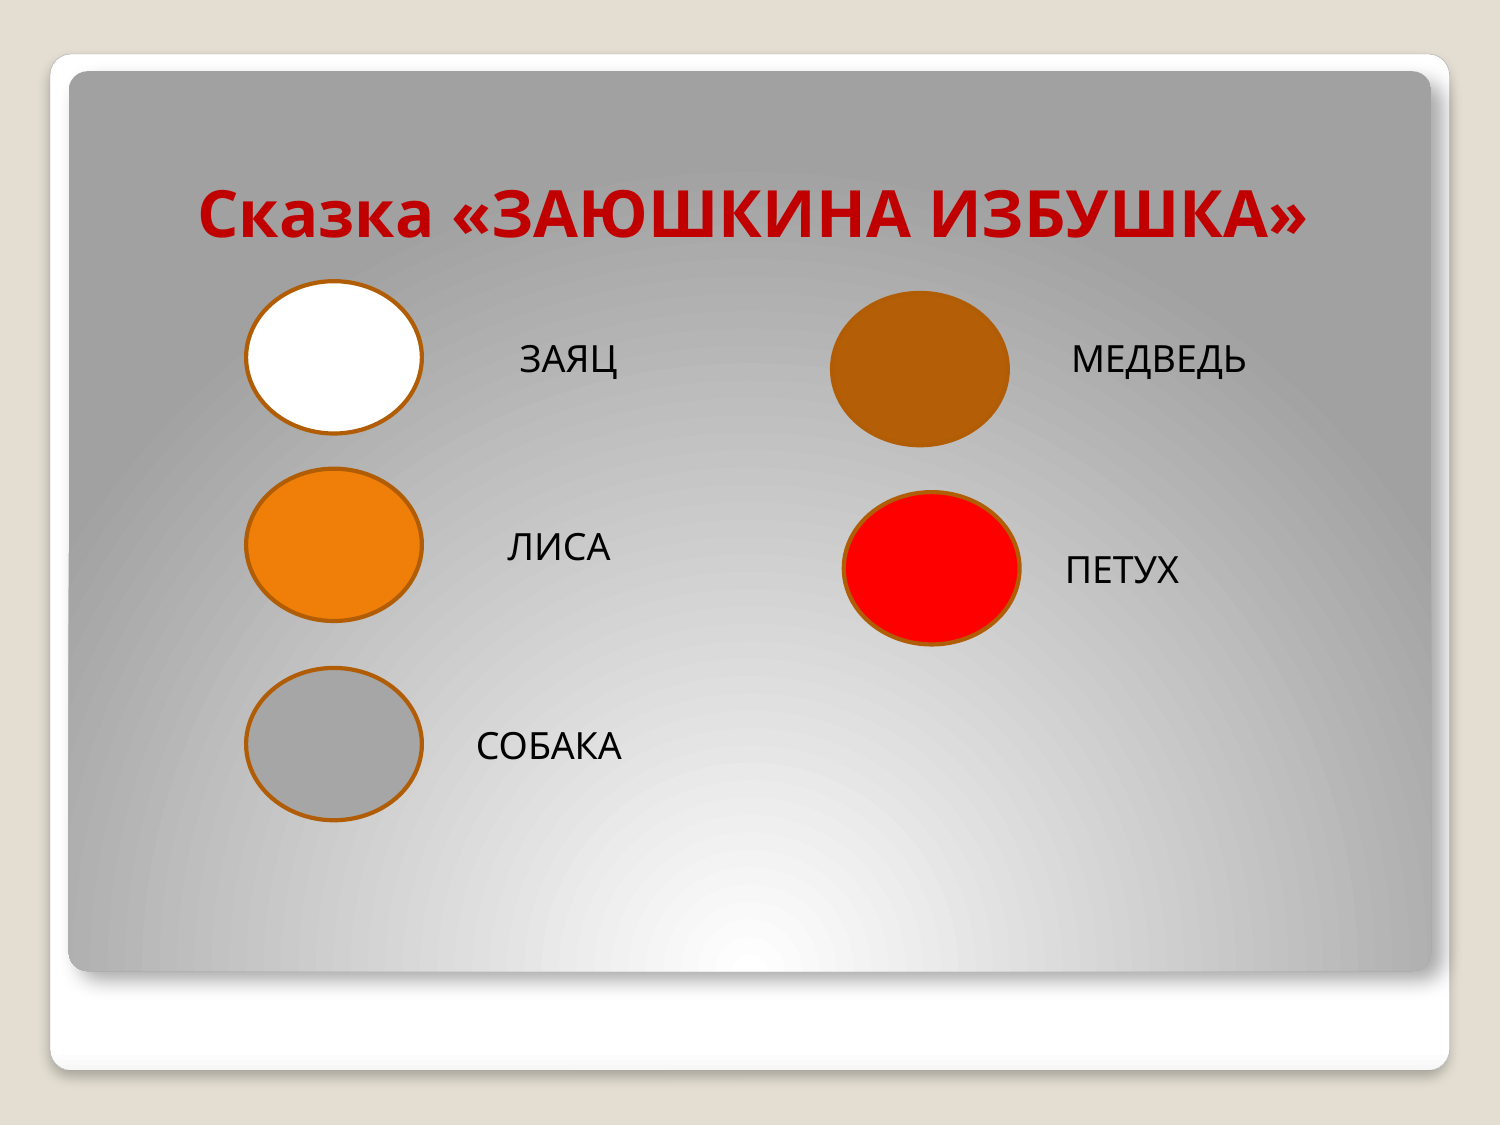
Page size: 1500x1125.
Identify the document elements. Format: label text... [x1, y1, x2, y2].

title Сказка «ЗАЮШКИНА ИЗБУШКА» [82, 164, 1425, 258]
text_box [243, 665, 424, 823]
text_box ЛИСА [492, 515, 626, 576]
text_box ЗАЯЦ [504, 328, 633, 388]
text_box [829, 290, 1010, 448]
text_box [841, 490, 1022, 647]
text_box [243, 466, 424, 624]
text_box ПЕТУХ [1049, 538, 1195, 599]
text_box СОБАКА [461, 714, 638, 775]
text_box МЕДВЕДЬ [1056, 328, 1262, 388]
text_box [243, 279, 424, 436]
